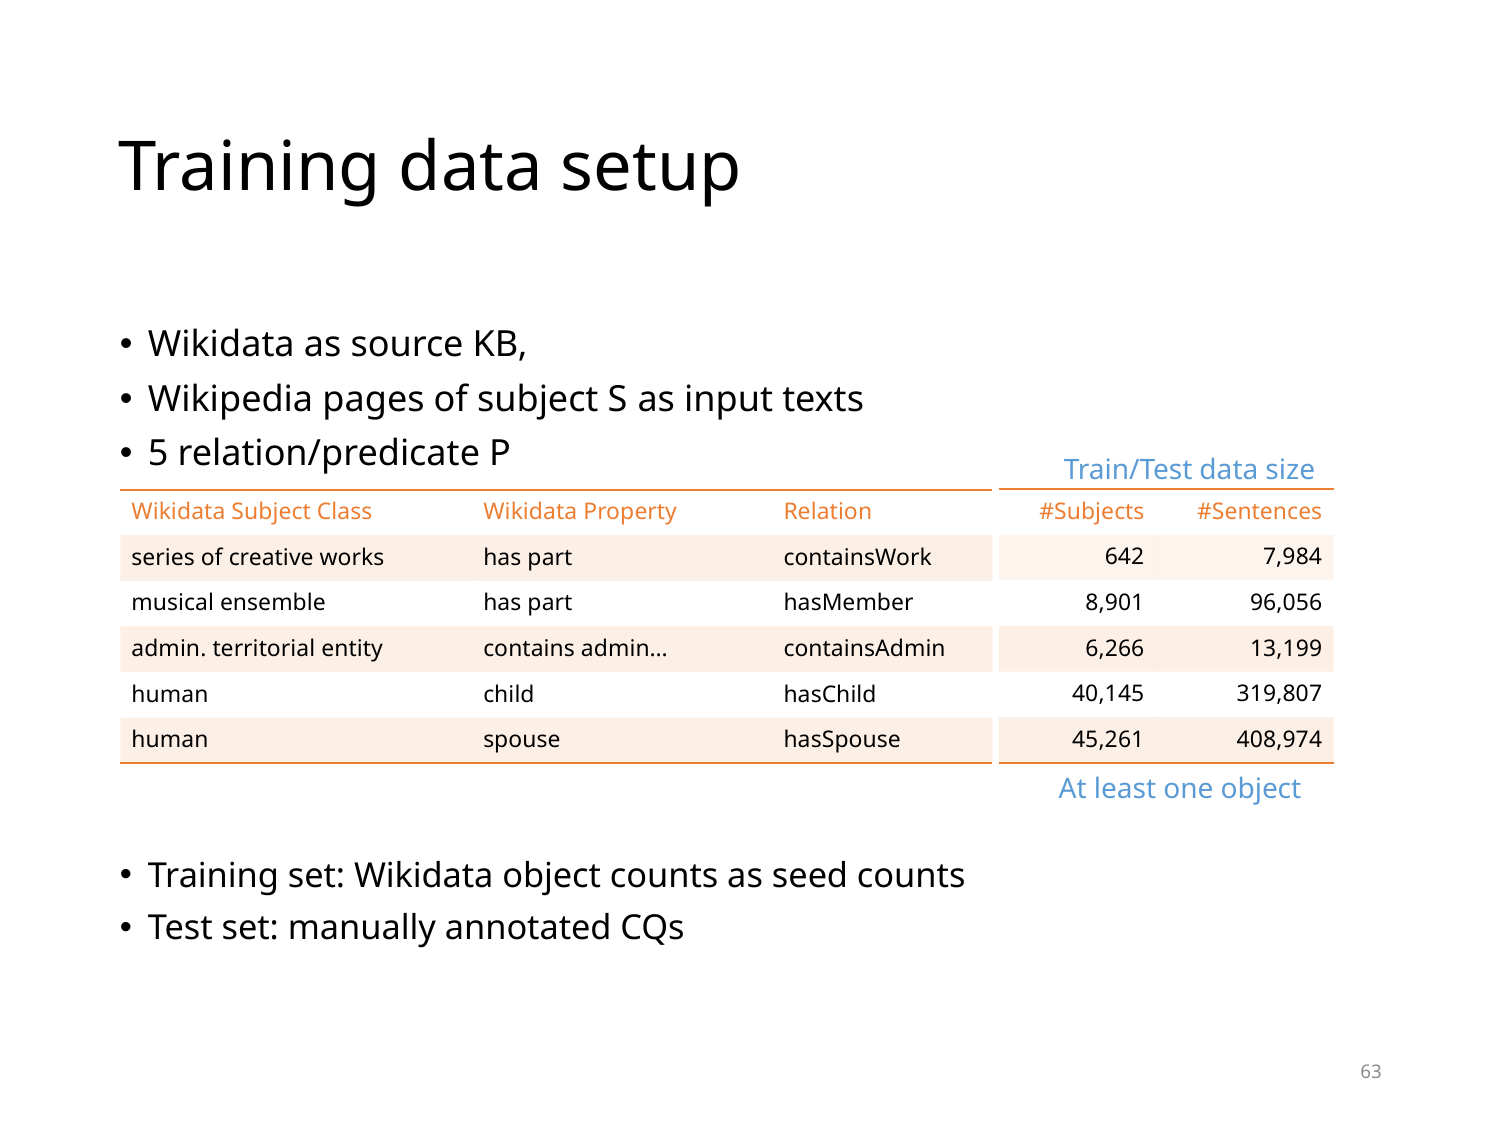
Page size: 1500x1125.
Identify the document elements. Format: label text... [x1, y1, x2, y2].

text_box At least one object [1044, 763, 1317, 812]
table_cell hasSpouse [772, 718, 992, 762]
table_header #Subjects [999, 490, 1156, 535]
table_cell admin. territorial entity [120, 626, 472, 672]
table_cell 45,261 [999, 717, 1156, 762]
table_cell 408,974 [1156, 717, 1334, 762]
table_cell has part [472, 581, 772, 626]
table_cell 8,901 [999, 580, 1156, 626]
table_cell series of creative works [120, 535, 472, 581]
table_cell hasChild [772, 672, 992, 718]
table_cell human [120, 672, 472, 718]
table_cell spouse [472, 718, 772, 762]
table_cell containsWork [772, 535, 992, 581]
table_cell 7,984 [1156, 535, 1334, 580]
table_cell 319,807 [1156, 672, 1334, 717]
table_cell containsAdmin [772, 626, 992, 672]
table_cell contains admin… [472, 626, 772, 672]
table_cell has part [472, 535, 772, 581]
table_header Wikidata Property [472, 491, 772, 535]
table_cell musical ensemble [120, 581, 472, 626]
slide_number 63 [1059, 1042, 1397, 1103]
table_cell 96,056 [1156, 580, 1334, 626]
title Training data setup [103, 59, 1397, 278]
table_cell child [472, 672, 772, 718]
table_cell human [120, 718, 472, 762]
table_cell 13,199 [1156, 626, 1334, 672]
list Wikidata as source KB, Wikipedia pages of subject S as input texts 5 relation/predicate P Training set: Wikidata object counts as seed counts Test set: manually annotated CQs [104, 318, 1348, 1043]
table_cell 40,145 [999, 672, 1156, 717]
table_cell hasMember [772, 581, 992, 626]
table_header Relation [772, 491, 992, 535]
text_box Train/Test data size [1048, 443, 1331, 488]
table_header Wikidata Subject Class [120, 491, 472, 535]
table_cell 6,266 [999, 626, 1156, 672]
table_cell 642 [999, 535, 1156, 580]
table_header #Sentences [1156, 491, 1334, 535]
